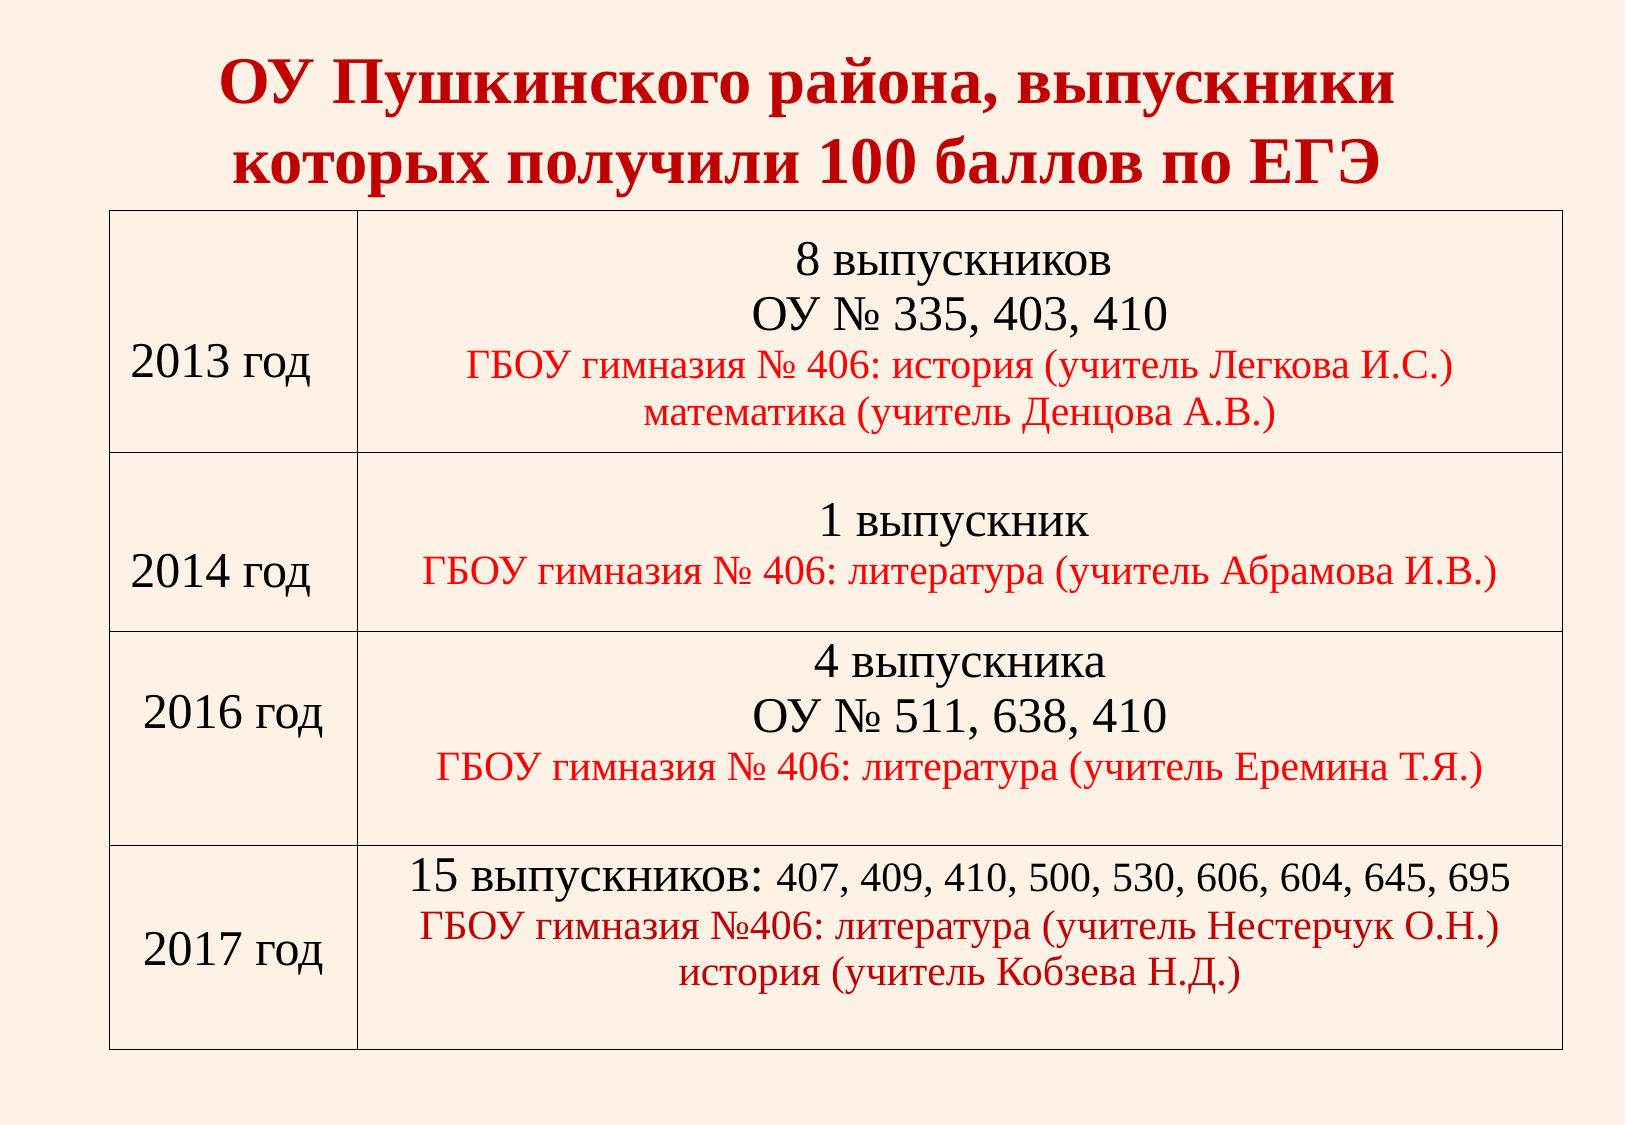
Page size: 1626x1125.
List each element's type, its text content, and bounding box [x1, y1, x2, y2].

table_cell 2014 год [110, 453, 357, 631]
table_cell 2017 год [110, 846, 357, 1049]
title ОУ Пушкинского района, выпускники которых получили 100 баллов по ЕГЭ [132, 23, 1484, 210]
table_cell 2016 год [110, 632, 357, 845]
table_header 8 выпускников ОУ № 335, 403, 410 ГБОУ гимназия № 406: история (учитель Легкова И.С.) математика (учитель Денцова А.В.) [358, 211, 1562, 452]
table_cell 15 выпускников: 407, 409, 410, 500, 530, 606, 604, 645, 695 ГБОУ гимназия №406: литература (учитель Нестерчук О.Н.) история (учитель Кобзева Н.Д.) [358, 846, 1562, 1049]
table_header 2013 год [110, 211, 357, 452]
table_cell 4 выпускника ОУ № 511, 638, 410 ГБОУ гимназия № 406: литература (учитель Еремина Т.Я.) [358, 632, 1562, 845]
table_cell 1 выпускник ГБОУ гимназия № 406: литература (учитель Абрамова И.В.) [358, 453, 1562, 631]
